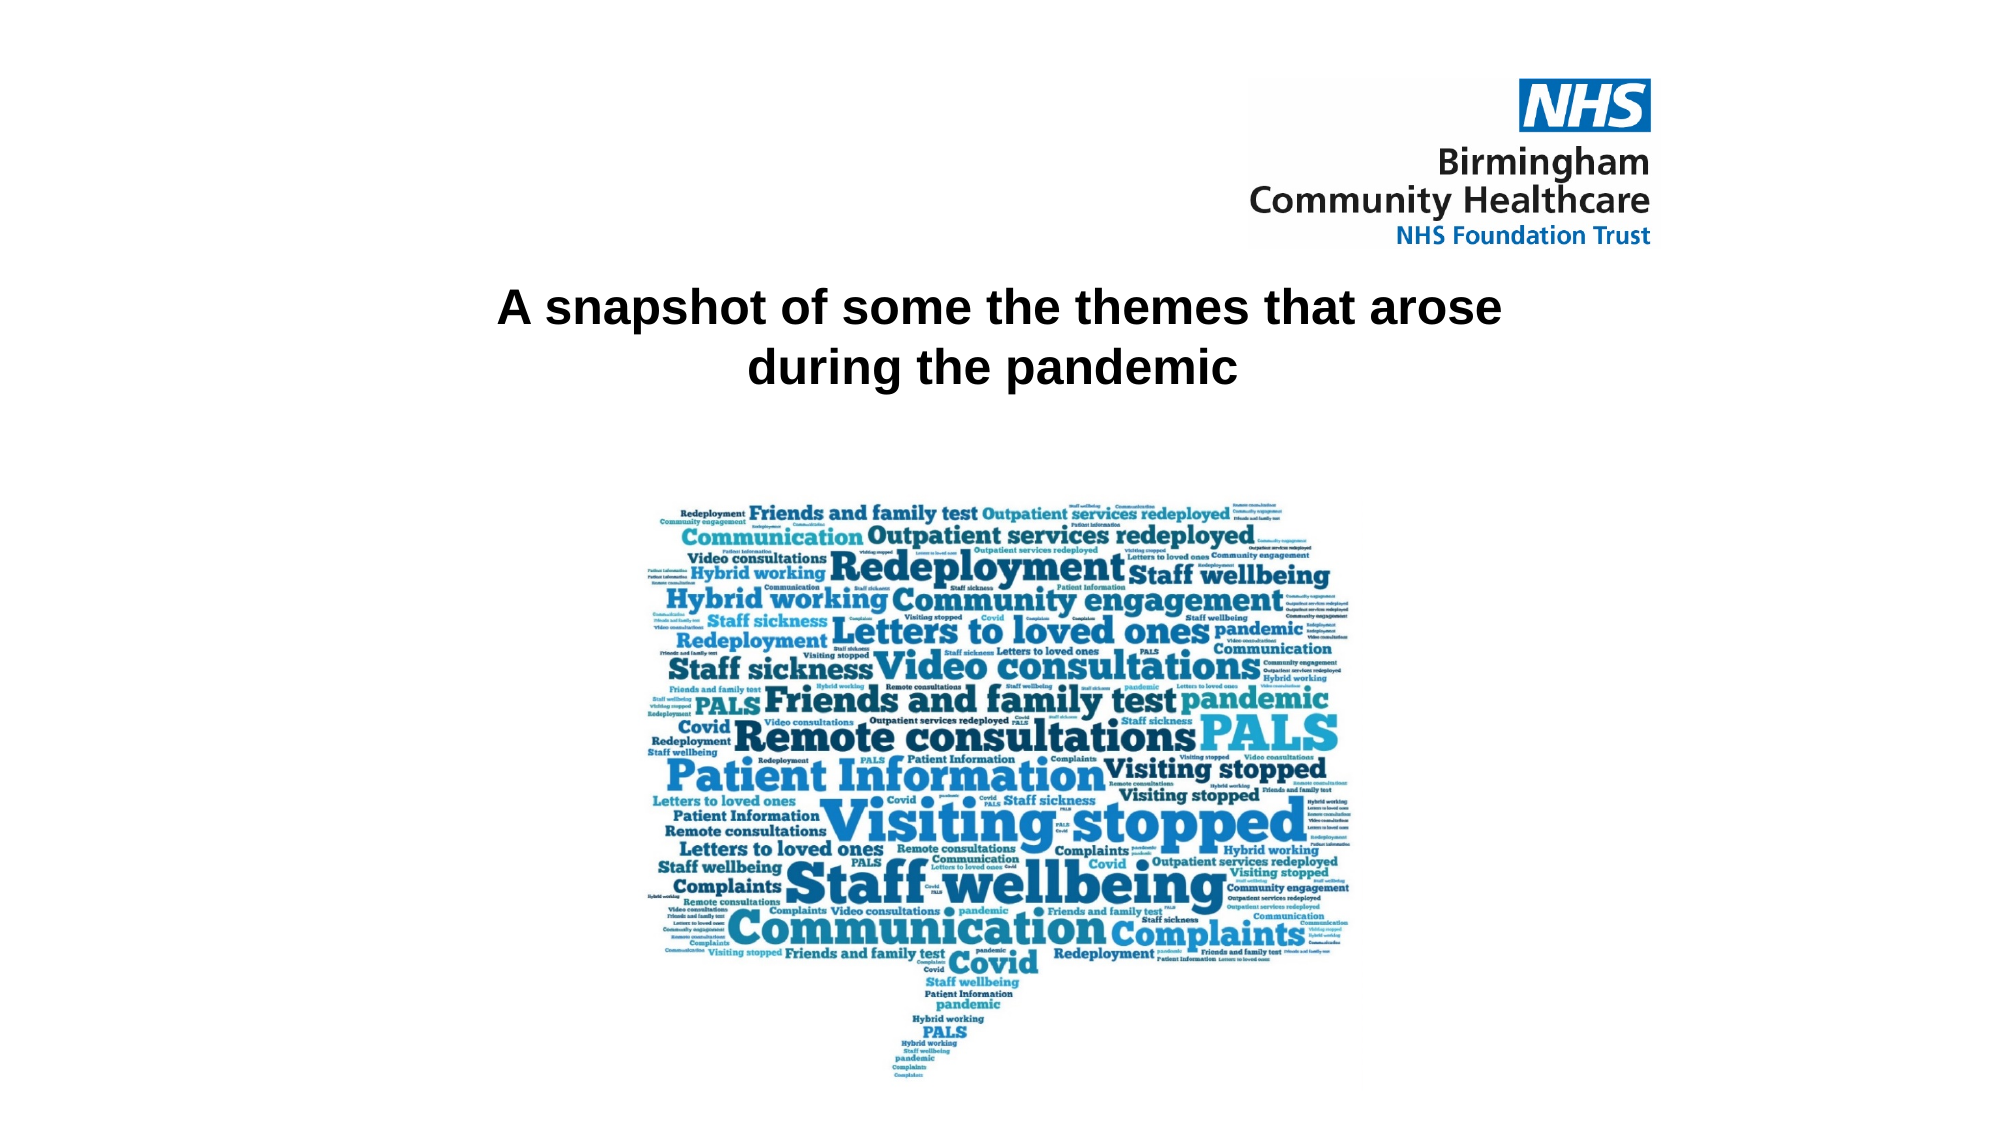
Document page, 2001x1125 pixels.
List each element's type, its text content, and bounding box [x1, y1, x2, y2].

picture [1247, 77, 1662, 249]
picture [637, 494, 1363, 1091]
text_box A snapshot of some the themes that arose during the pandemic [424, 267, 1576, 402]
